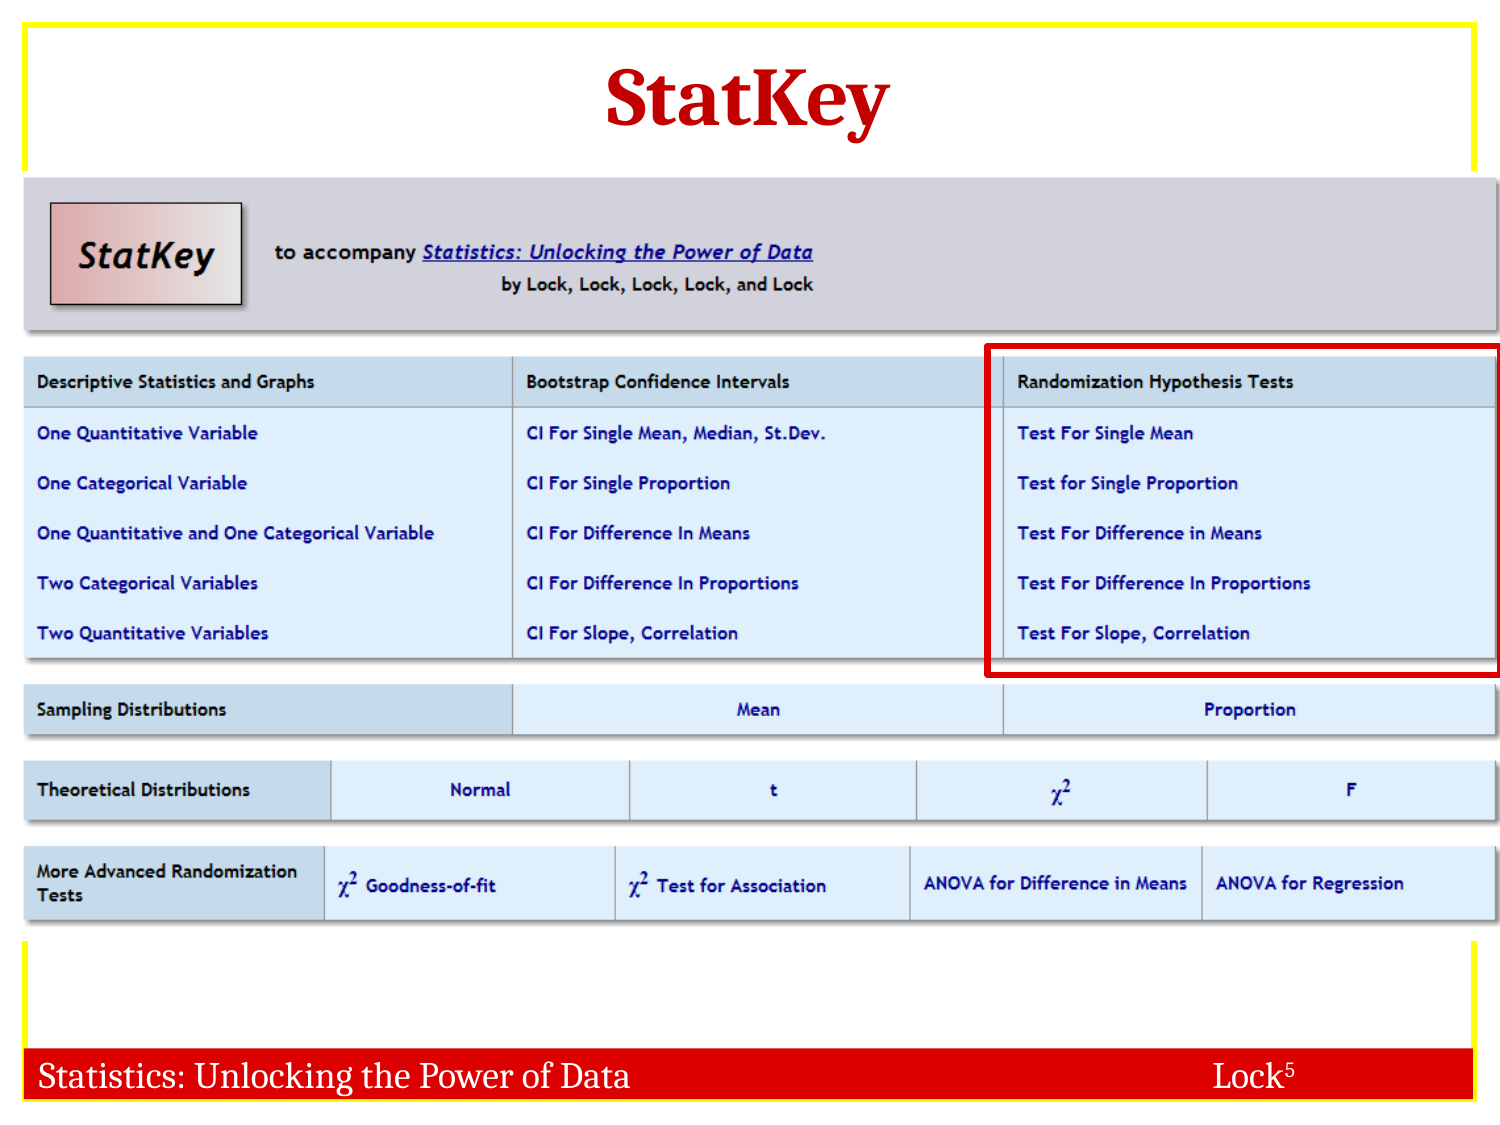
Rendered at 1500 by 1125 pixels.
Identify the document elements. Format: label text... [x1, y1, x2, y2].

picture [12, 171, 1500, 942]
title StatKey [49, 24, 1450, 150]
